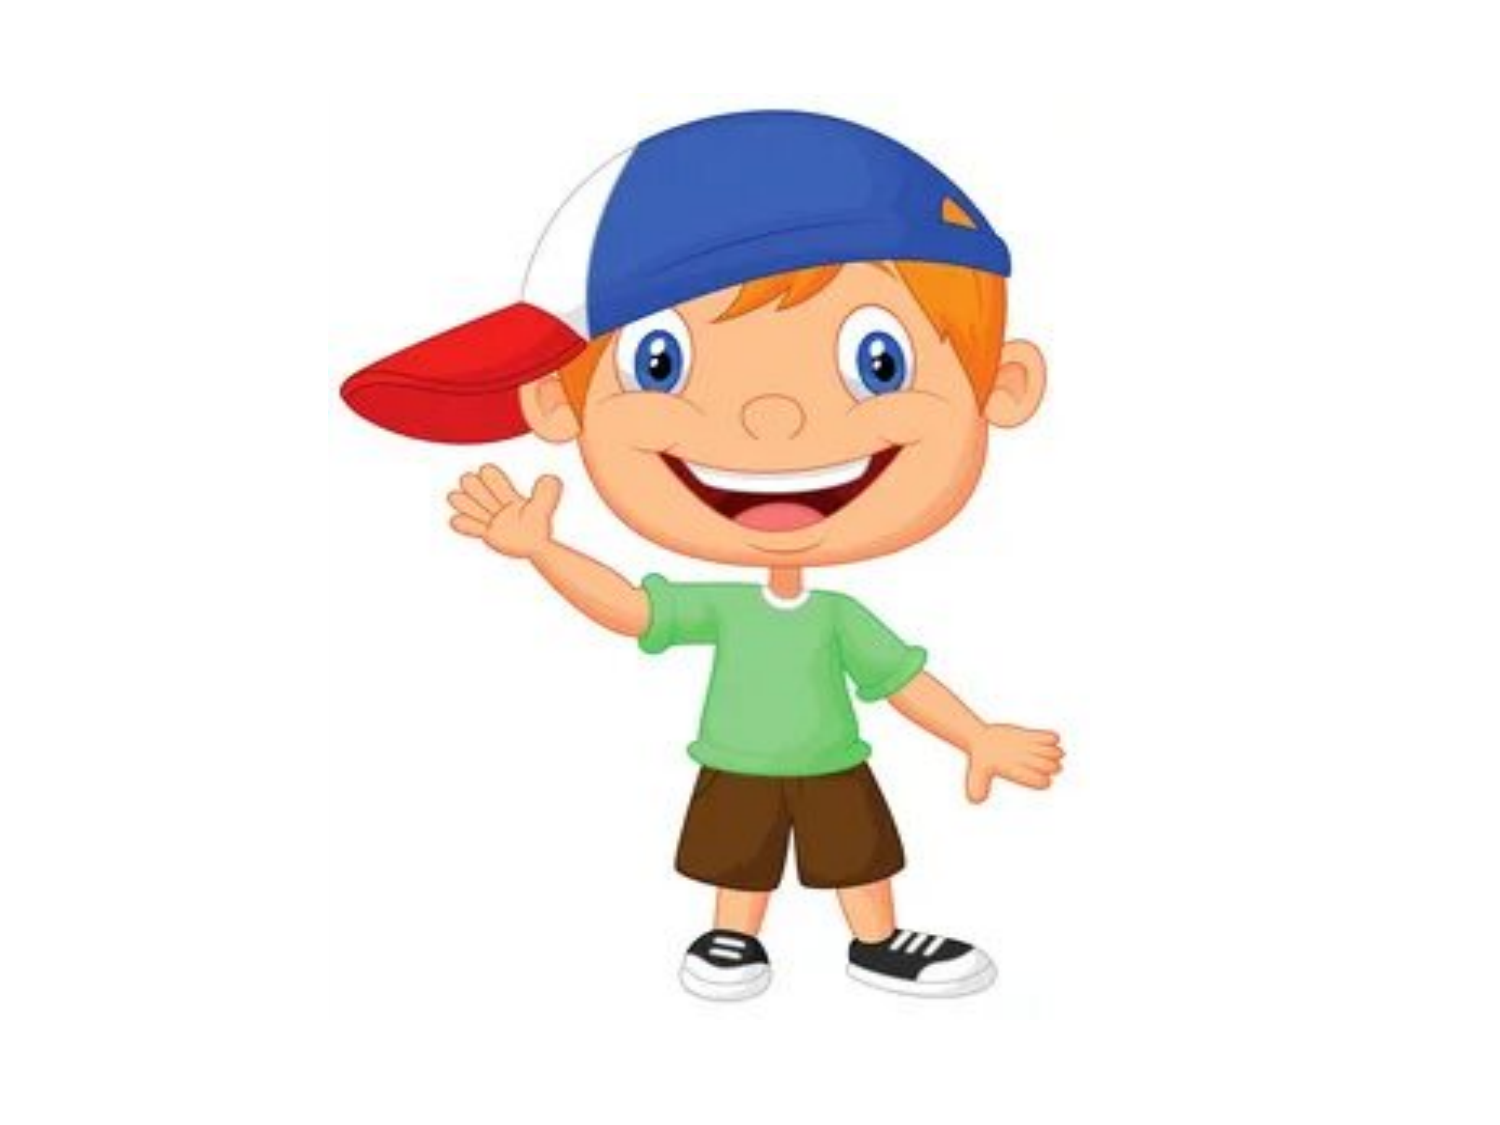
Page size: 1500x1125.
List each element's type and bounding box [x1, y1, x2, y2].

picture [327, 93, 1091, 1020]
